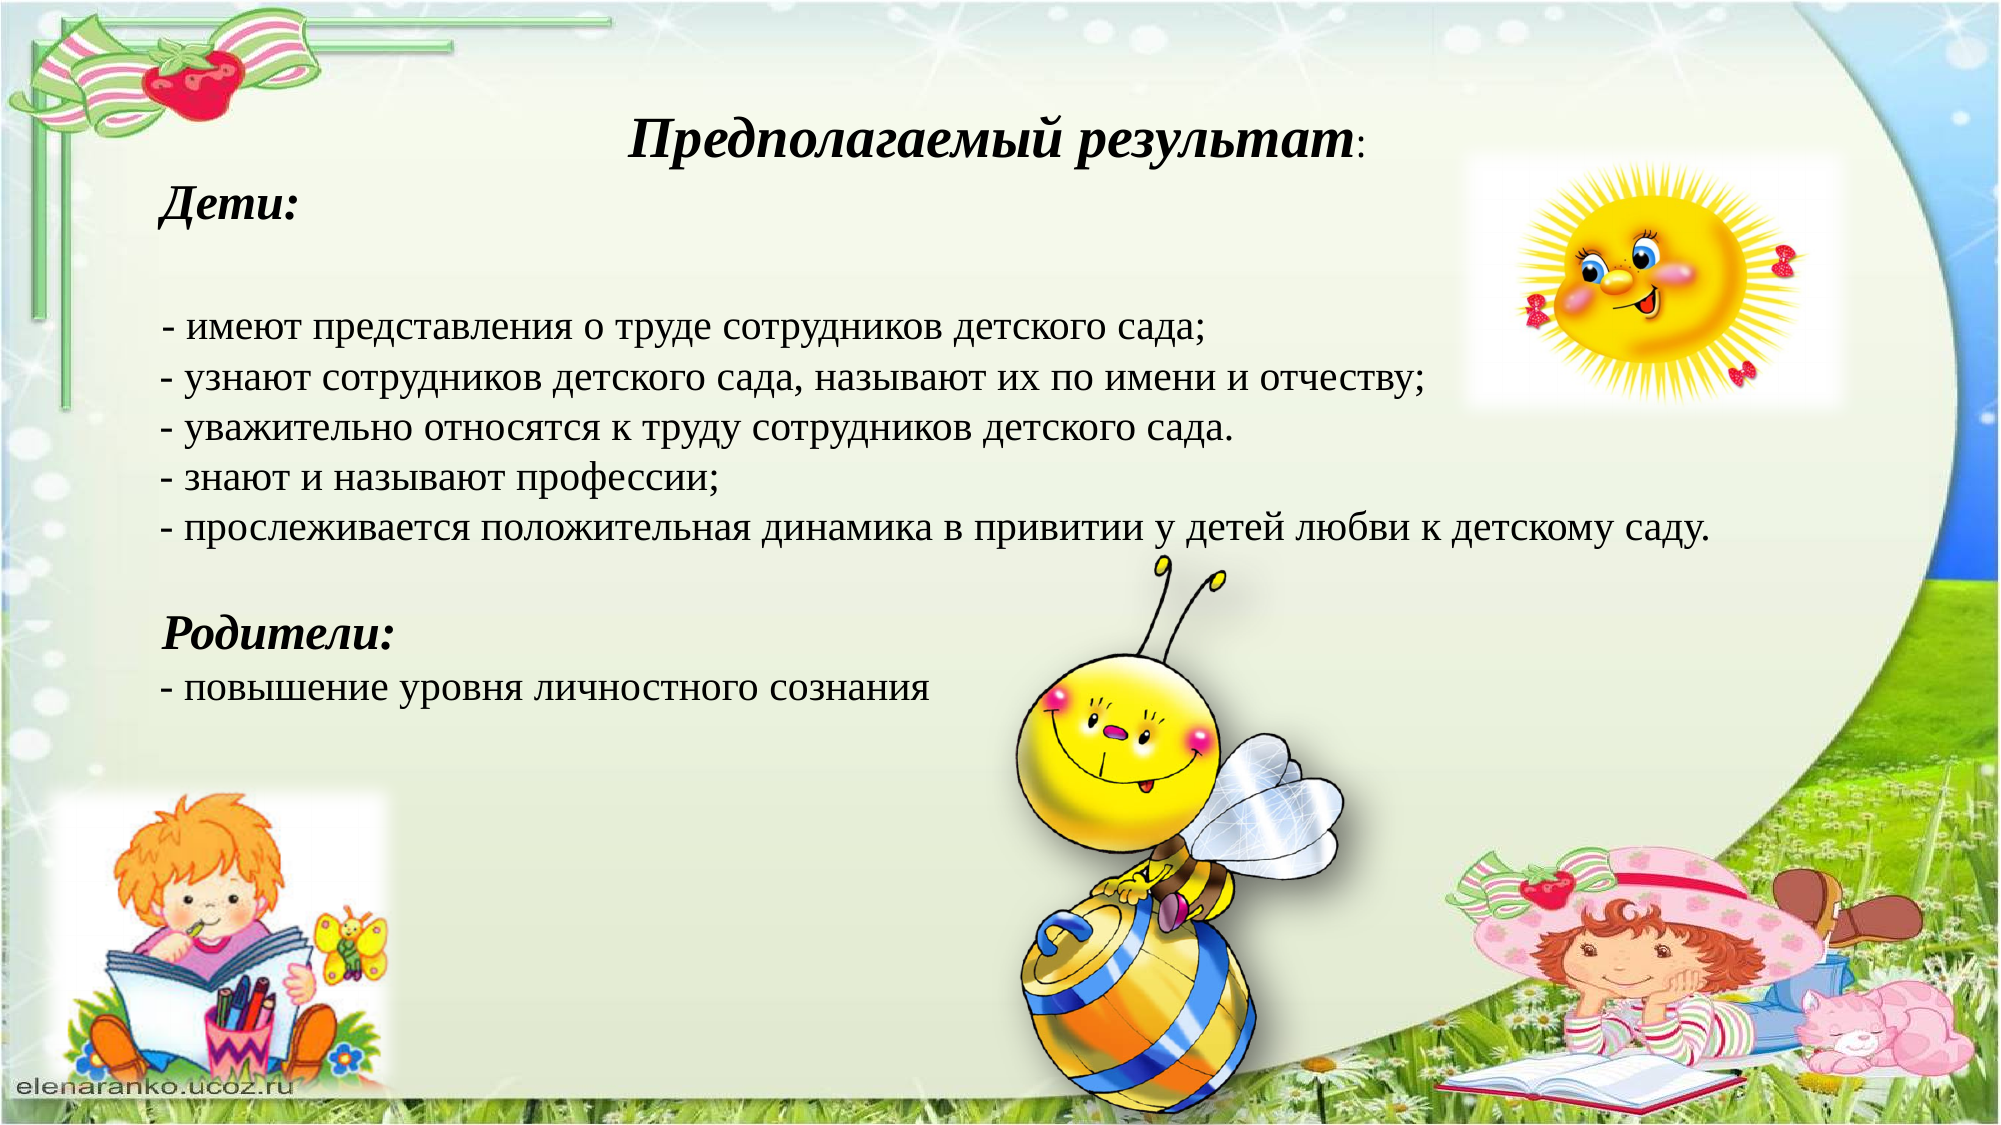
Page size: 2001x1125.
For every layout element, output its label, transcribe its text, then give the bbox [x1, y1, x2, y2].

picture [0, 0, 2001, 1125]
text_box Предполагаемый результат: Дети: - имеют представления о труде сотрудников детского сада; - узнают сотрудников детского сада, называют их по имени и отчеству; - уважительно относятся к труду сотрудников детского сада. - знают и называют профессии; - прослеживается положительная динамика в привитии у детей любви к детскому саду. Родители: - повышение уровня личностного сознания [134, 91, 1861, 717]
